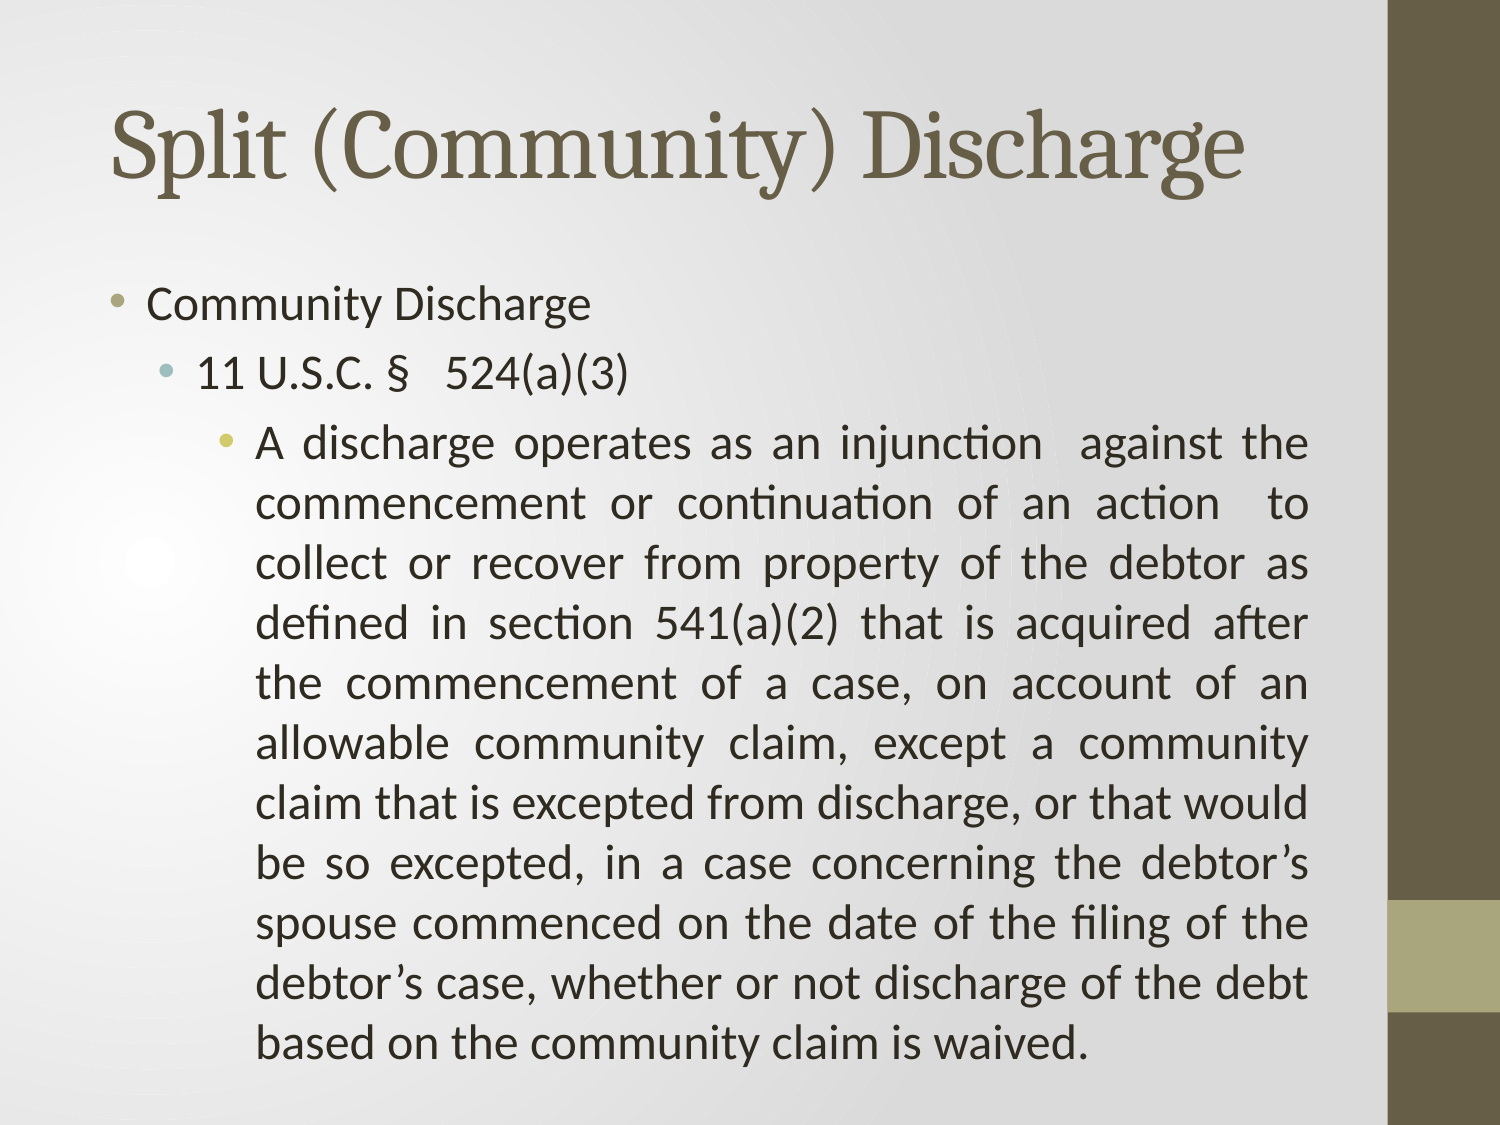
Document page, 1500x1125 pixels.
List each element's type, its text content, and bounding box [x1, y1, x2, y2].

list Community Discharge 11 U.S.C. § 524(a)(3) A discharge operates as an injunction against the commencement or continuation of an action to collect or recover from property of the debtor as defined in section 541(a)(2) that is acquired after the commencement of a case, on account of an allowable community claim, except a community claim that is excepted from discharge, or that would be so excepted, in a case concerning the debtor’s spouse commenced on the date of the filing of the debtor’s case, whether or not discharge of the debt based on the community claim is waived. [75, 262, 1325, 1050]
title Split (Community) Discharge [75, 45, 1325, 233]
